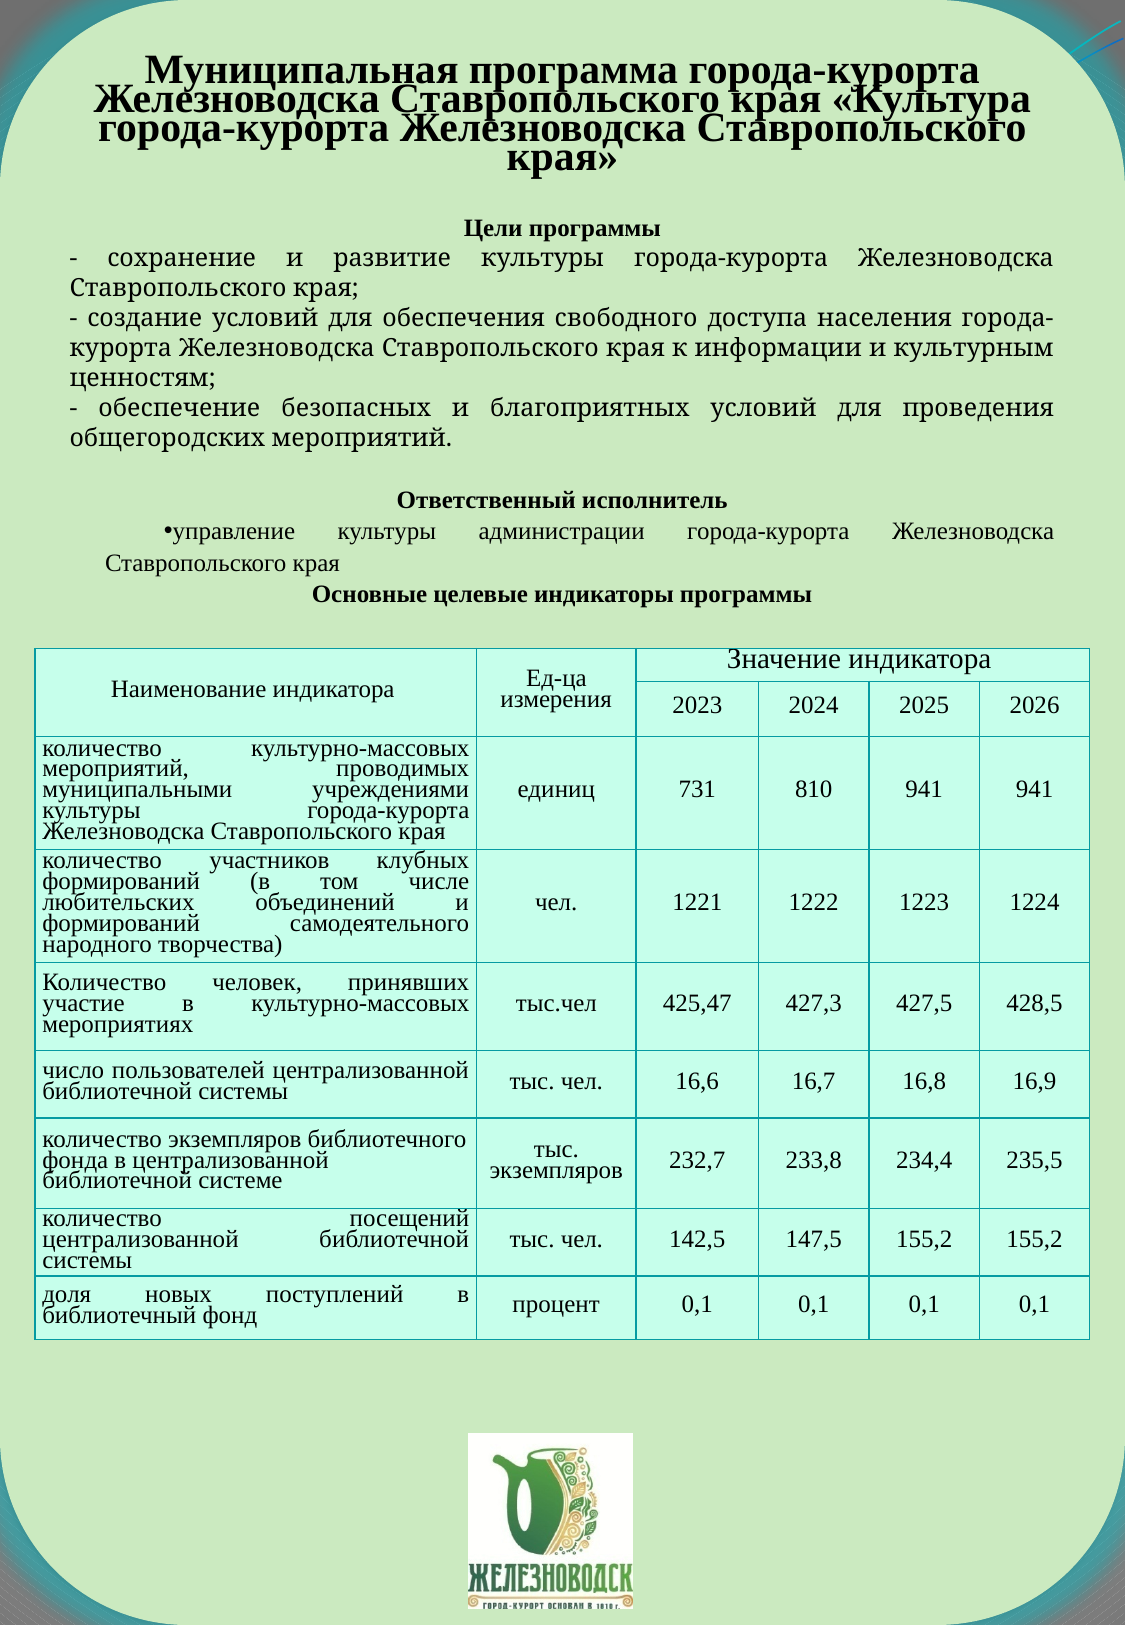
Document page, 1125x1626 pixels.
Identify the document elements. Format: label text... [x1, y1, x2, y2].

table_cell 234,4 [870, 1119, 979, 1208]
table_cell 2024 [759, 682, 868, 736]
table_cell процент [477, 1277, 635, 1339]
table_cell 428,5 [980, 963, 1089, 1050]
table_cell 425,47 [637, 963, 758, 1050]
table_cell единиц [477, 737, 635, 849]
table_cell 16,6 [637, 1051, 758, 1117]
table_header Наименование индикатора [36, 649, 476, 736]
table_cell доля новых поступлений в библиотечный фонд [36, 1277, 476, 1339]
table_cell 1221 [637, 850, 758, 962]
table_header Значение индикатора [637, 649, 1089, 681]
table_cell 941 [870, 737, 979, 849]
table_cell количество культурно-массовых мероприятий, проводимых муниципальными учреждениями культуры города-курорта Железноводска Ставропольского края [36, 737, 476, 849]
text_box Муниципальная программа города-курорта Железноводска Ставропольского края «Культура города-курорта Железноводска Ставропольского края» Цели программы - сохранение и развитие культуры города-курорта Железноводска Ставропольского края; - создание условий для обеспечения свободного доступа населения города-курорта Железноводска Ставропольского края к информации и культурным ценностям; - обеспечение безопасных и благоприятных условий для проведения общегородских мероприятий. Ответственный исполнитель управление культуры администрации города-курорта Железноводска Ставропольского края Основные целевые индикаторы программы [0, 0, 1125, 1625]
table_cell тыс. экземпляров [477, 1119, 635, 1208]
table_cell 155,2 [870, 1209, 979, 1275]
table_cell 0,1 [980, 1277, 1089, 1339]
table_cell 941 [980, 737, 1089, 849]
table_cell 232,7 [637, 1119, 758, 1208]
table_cell 810 [759, 737, 868, 849]
table_cell количество участников клубных формирований (в том числе любительских объединений и формирований самодеятельного народного творчества) [36, 850, 476, 962]
table_cell 2023 [637, 682, 758, 736]
table_cell 0,1 [759, 1277, 868, 1339]
table_cell тыс.чел [477, 963, 635, 1050]
table_cell число пользователей централизованной библиотечной системы [36, 1051, 476, 1117]
table_cell тыс. чел. [477, 1051, 635, 1117]
table_cell чел. [477, 850, 635, 962]
table_cell 427,3 [759, 963, 868, 1050]
table_cell Количество человек, принявших участие в культурно-массовых мероприятиях [36, 963, 476, 1050]
table_cell 2025 [870, 682, 979, 736]
table_cell 1222 [759, 850, 868, 962]
table_cell 0,1 [637, 1277, 758, 1339]
table_header Ед-ца измерения [477, 649, 635, 736]
picture [468, 1433, 633, 1610]
table_cell 0,1 [870, 1277, 979, 1339]
table_cell количество экземпляров библиотечного фонда в централизованной библиотечной системе [36, 1119, 476, 1208]
table_cell 147,5 [759, 1209, 868, 1275]
table_cell 235,5 [980, 1119, 1089, 1208]
table_cell 2026 [980, 682, 1089, 736]
table_cell 1224 [980, 850, 1089, 962]
table_header [462, 1436, 637, 1621]
table_cell 233,8 [759, 1119, 868, 1208]
table_cell 427,5 [870, 963, 979, 1050]
table_cell количество посещений централизованной библиотечной системы [36, 1209, 476, 1275]
table_cell 16,7 [759, 1051, 868, 1117]
table_cell 142,5 [637, 1209, 758, 1275]
table_cell 16,9 [980, 1051, 1089, 1117]
table_cell 731 [637, 737, 758, 849]
table_cell 1223 [870, 850, 979, 962]
table_cell 16,8 [870, 1051, 979, 1117]
table_cell 155,2 [980, 1209, 1089, 1275]
table_cell тыс. чел. [477, 1209, 635, 1275]
